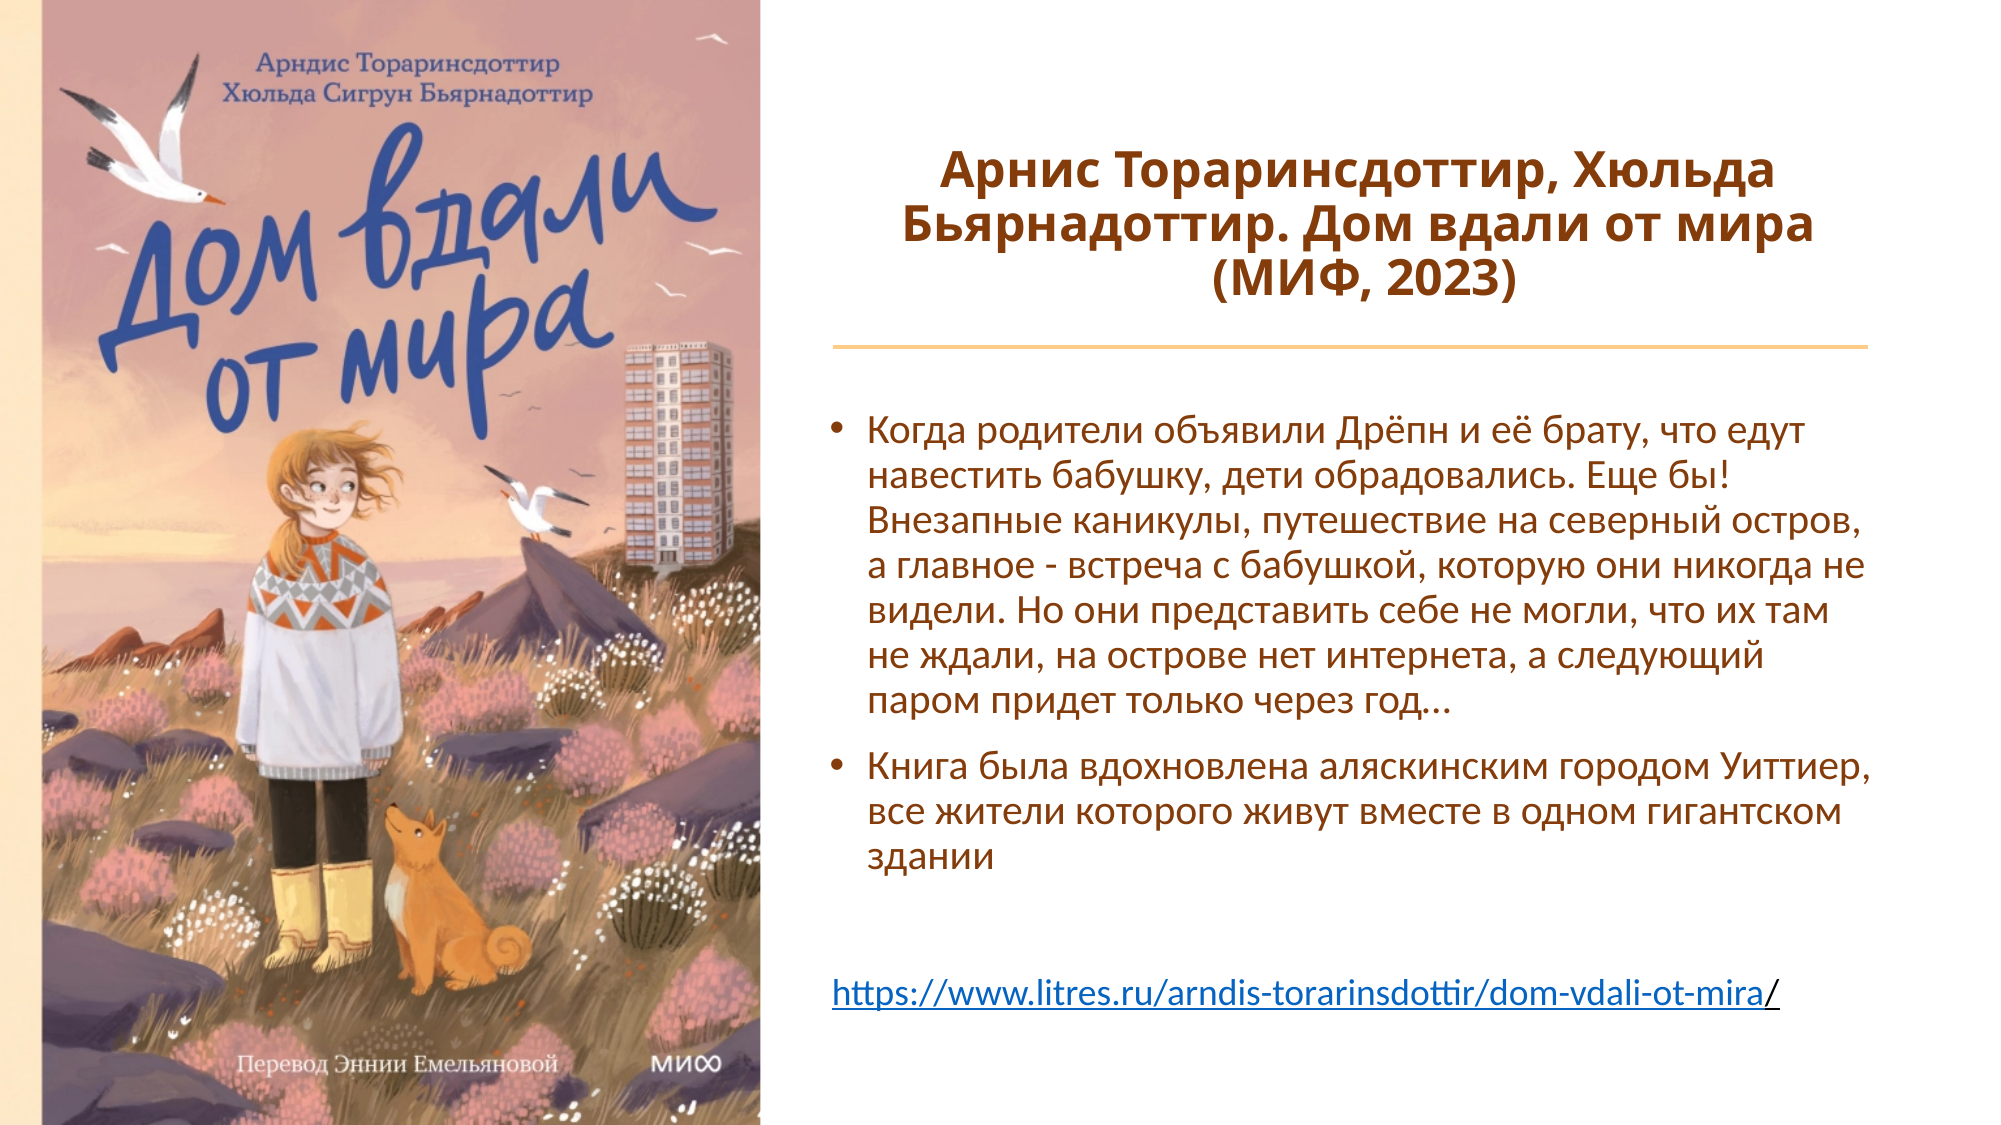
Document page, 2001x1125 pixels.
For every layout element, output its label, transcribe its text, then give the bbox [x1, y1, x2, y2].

list Когда родители объявили Дрёпн и её брату, что едут навестить бабушку, дети обрадовались. Еще бы! Внезапные каникулы, путешествие на северный остров, а главное - встреча с бабушкой, которую они никогда не видели. Но они представить себе не могли, что их там не ждали, на острове нет интернета, а следующий паром придет только через год… Книга была вдохновлена аляскинским городом Уиттиер, все жители которого живут вместе в одном гигантском здании [814, 399, 1895, 1021]
text_box https://www.litres.ru/arndis-torarinsdottir/dom-vdali-ot-mira/ [817, 960, 1804, 1021]
title Арнис Тораринсдоттир, Хюльда Бьярнадоттир. Дом вдали от мира (МИФ, 2023) [777, 103, 1940, 315]
picture [0, 0, 761, 1125]
